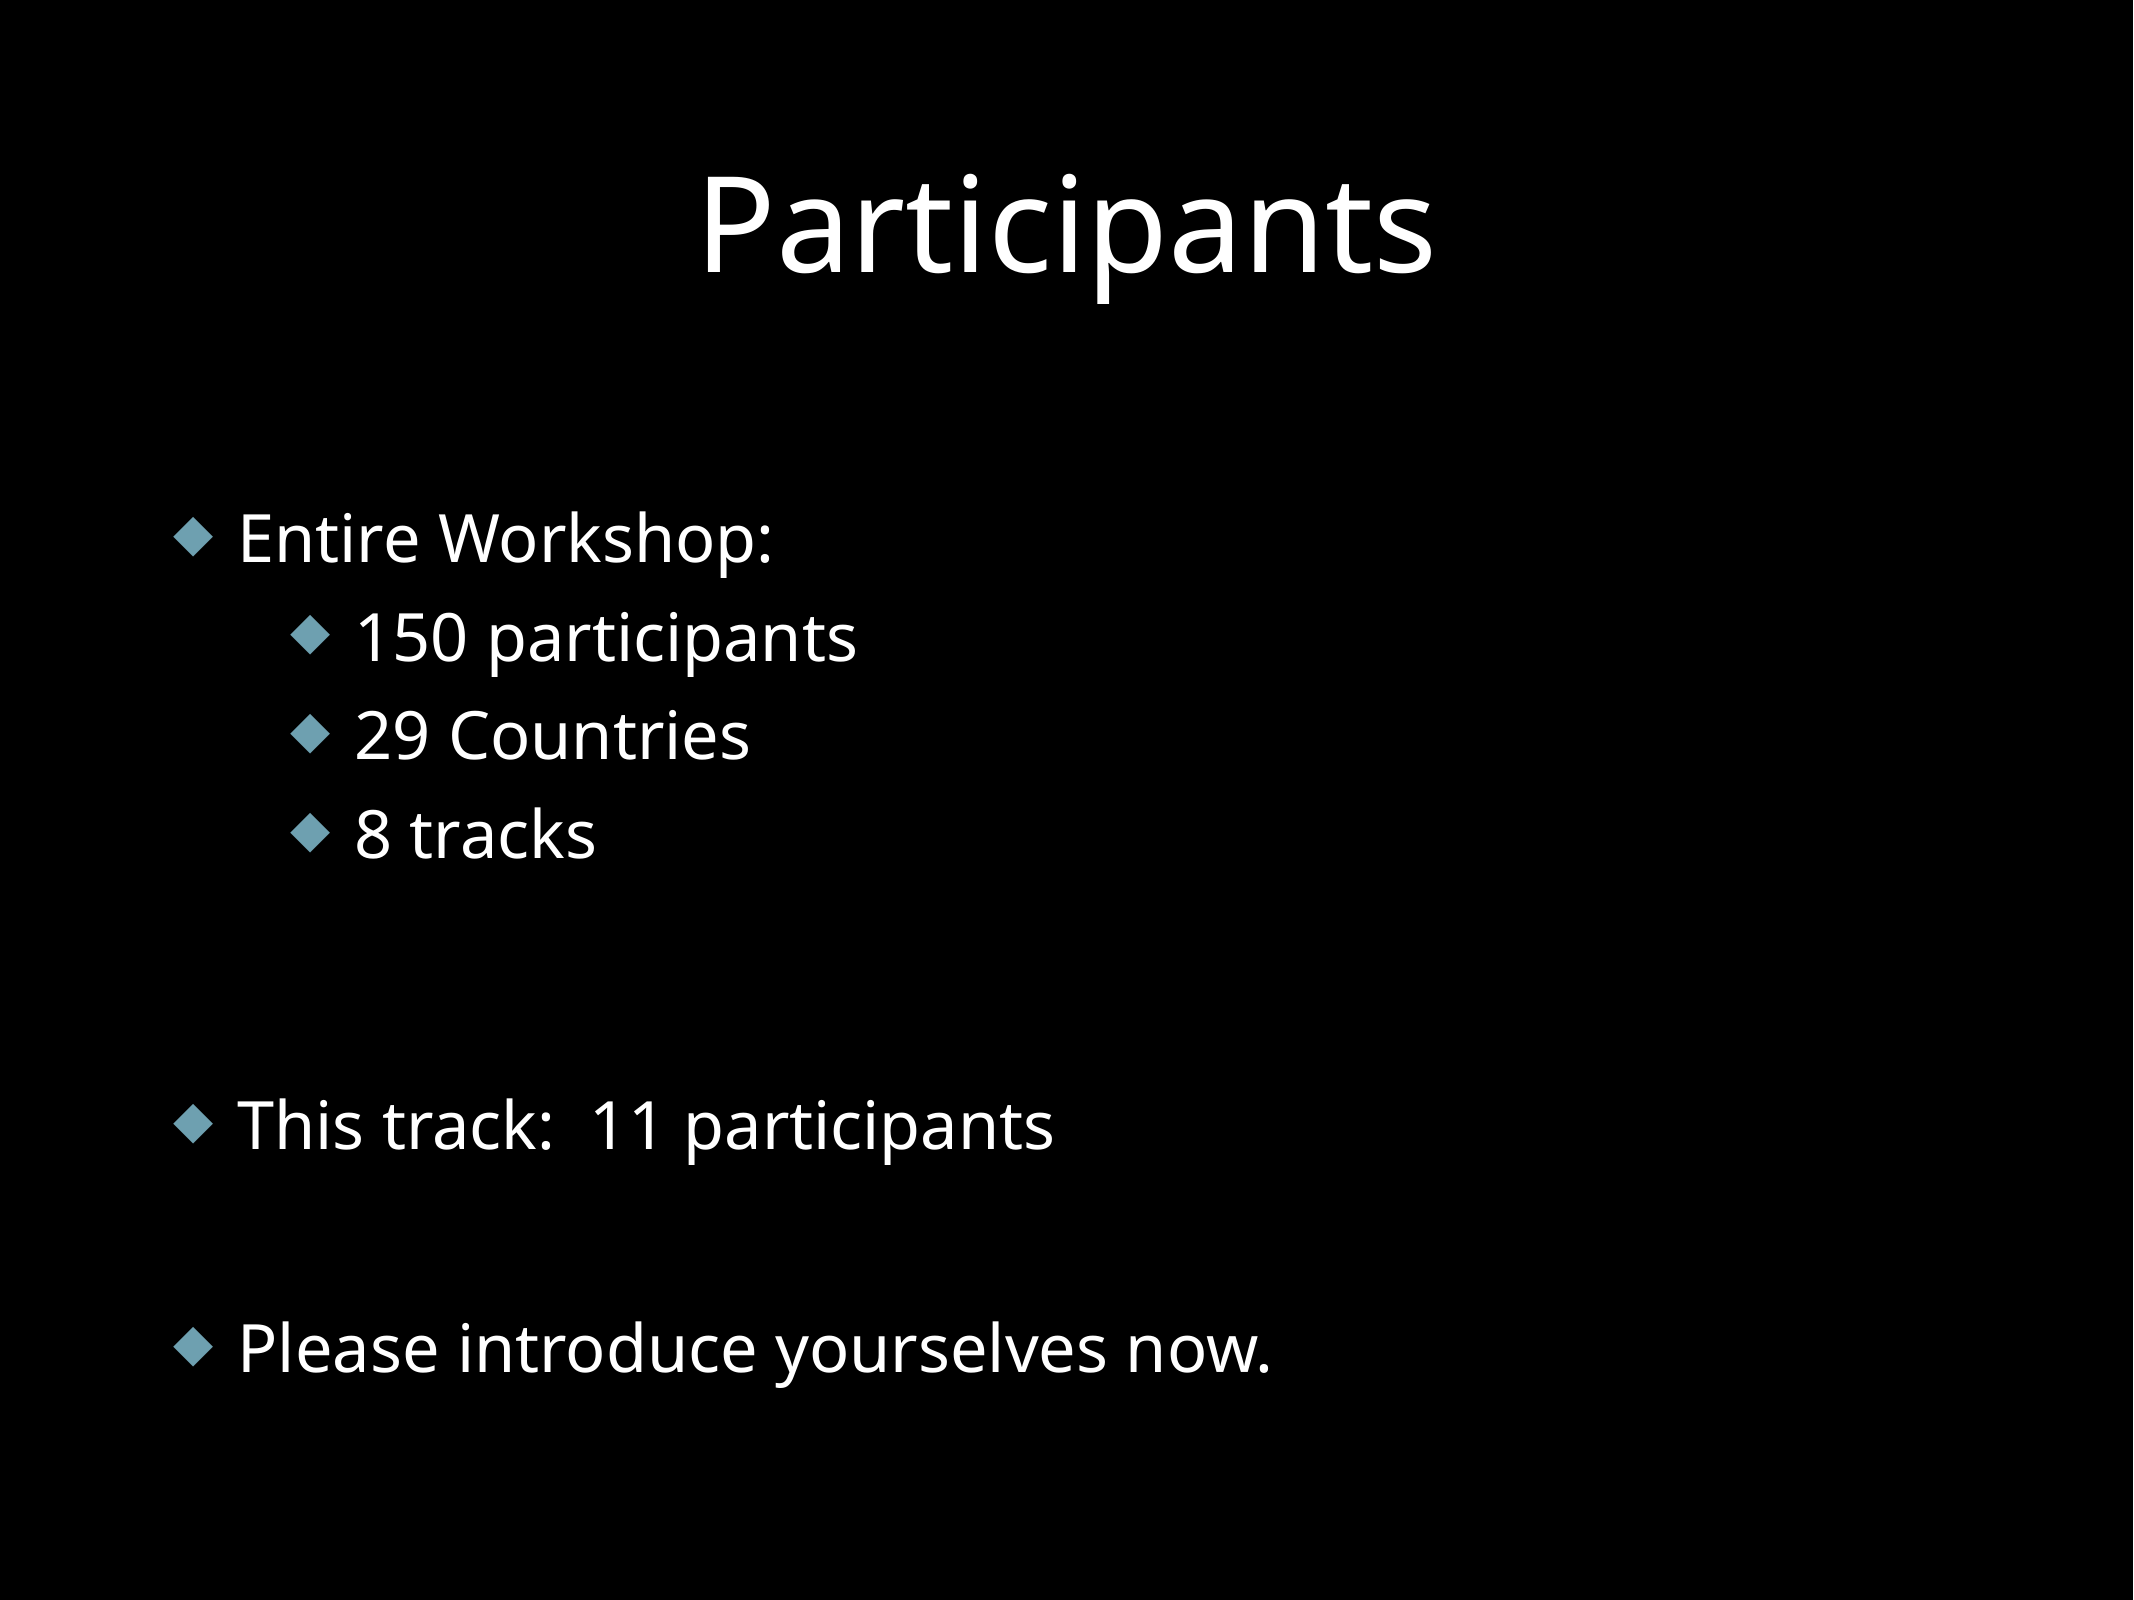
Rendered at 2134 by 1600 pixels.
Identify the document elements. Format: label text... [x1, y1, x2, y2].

title Participants [155, 41, 1978, 397]
list Entire Workshop: 150 participants 29 Countries 8 tracks This track: 11 participants Please introduce yourselves now. [155, 424, 1978, 1457]
